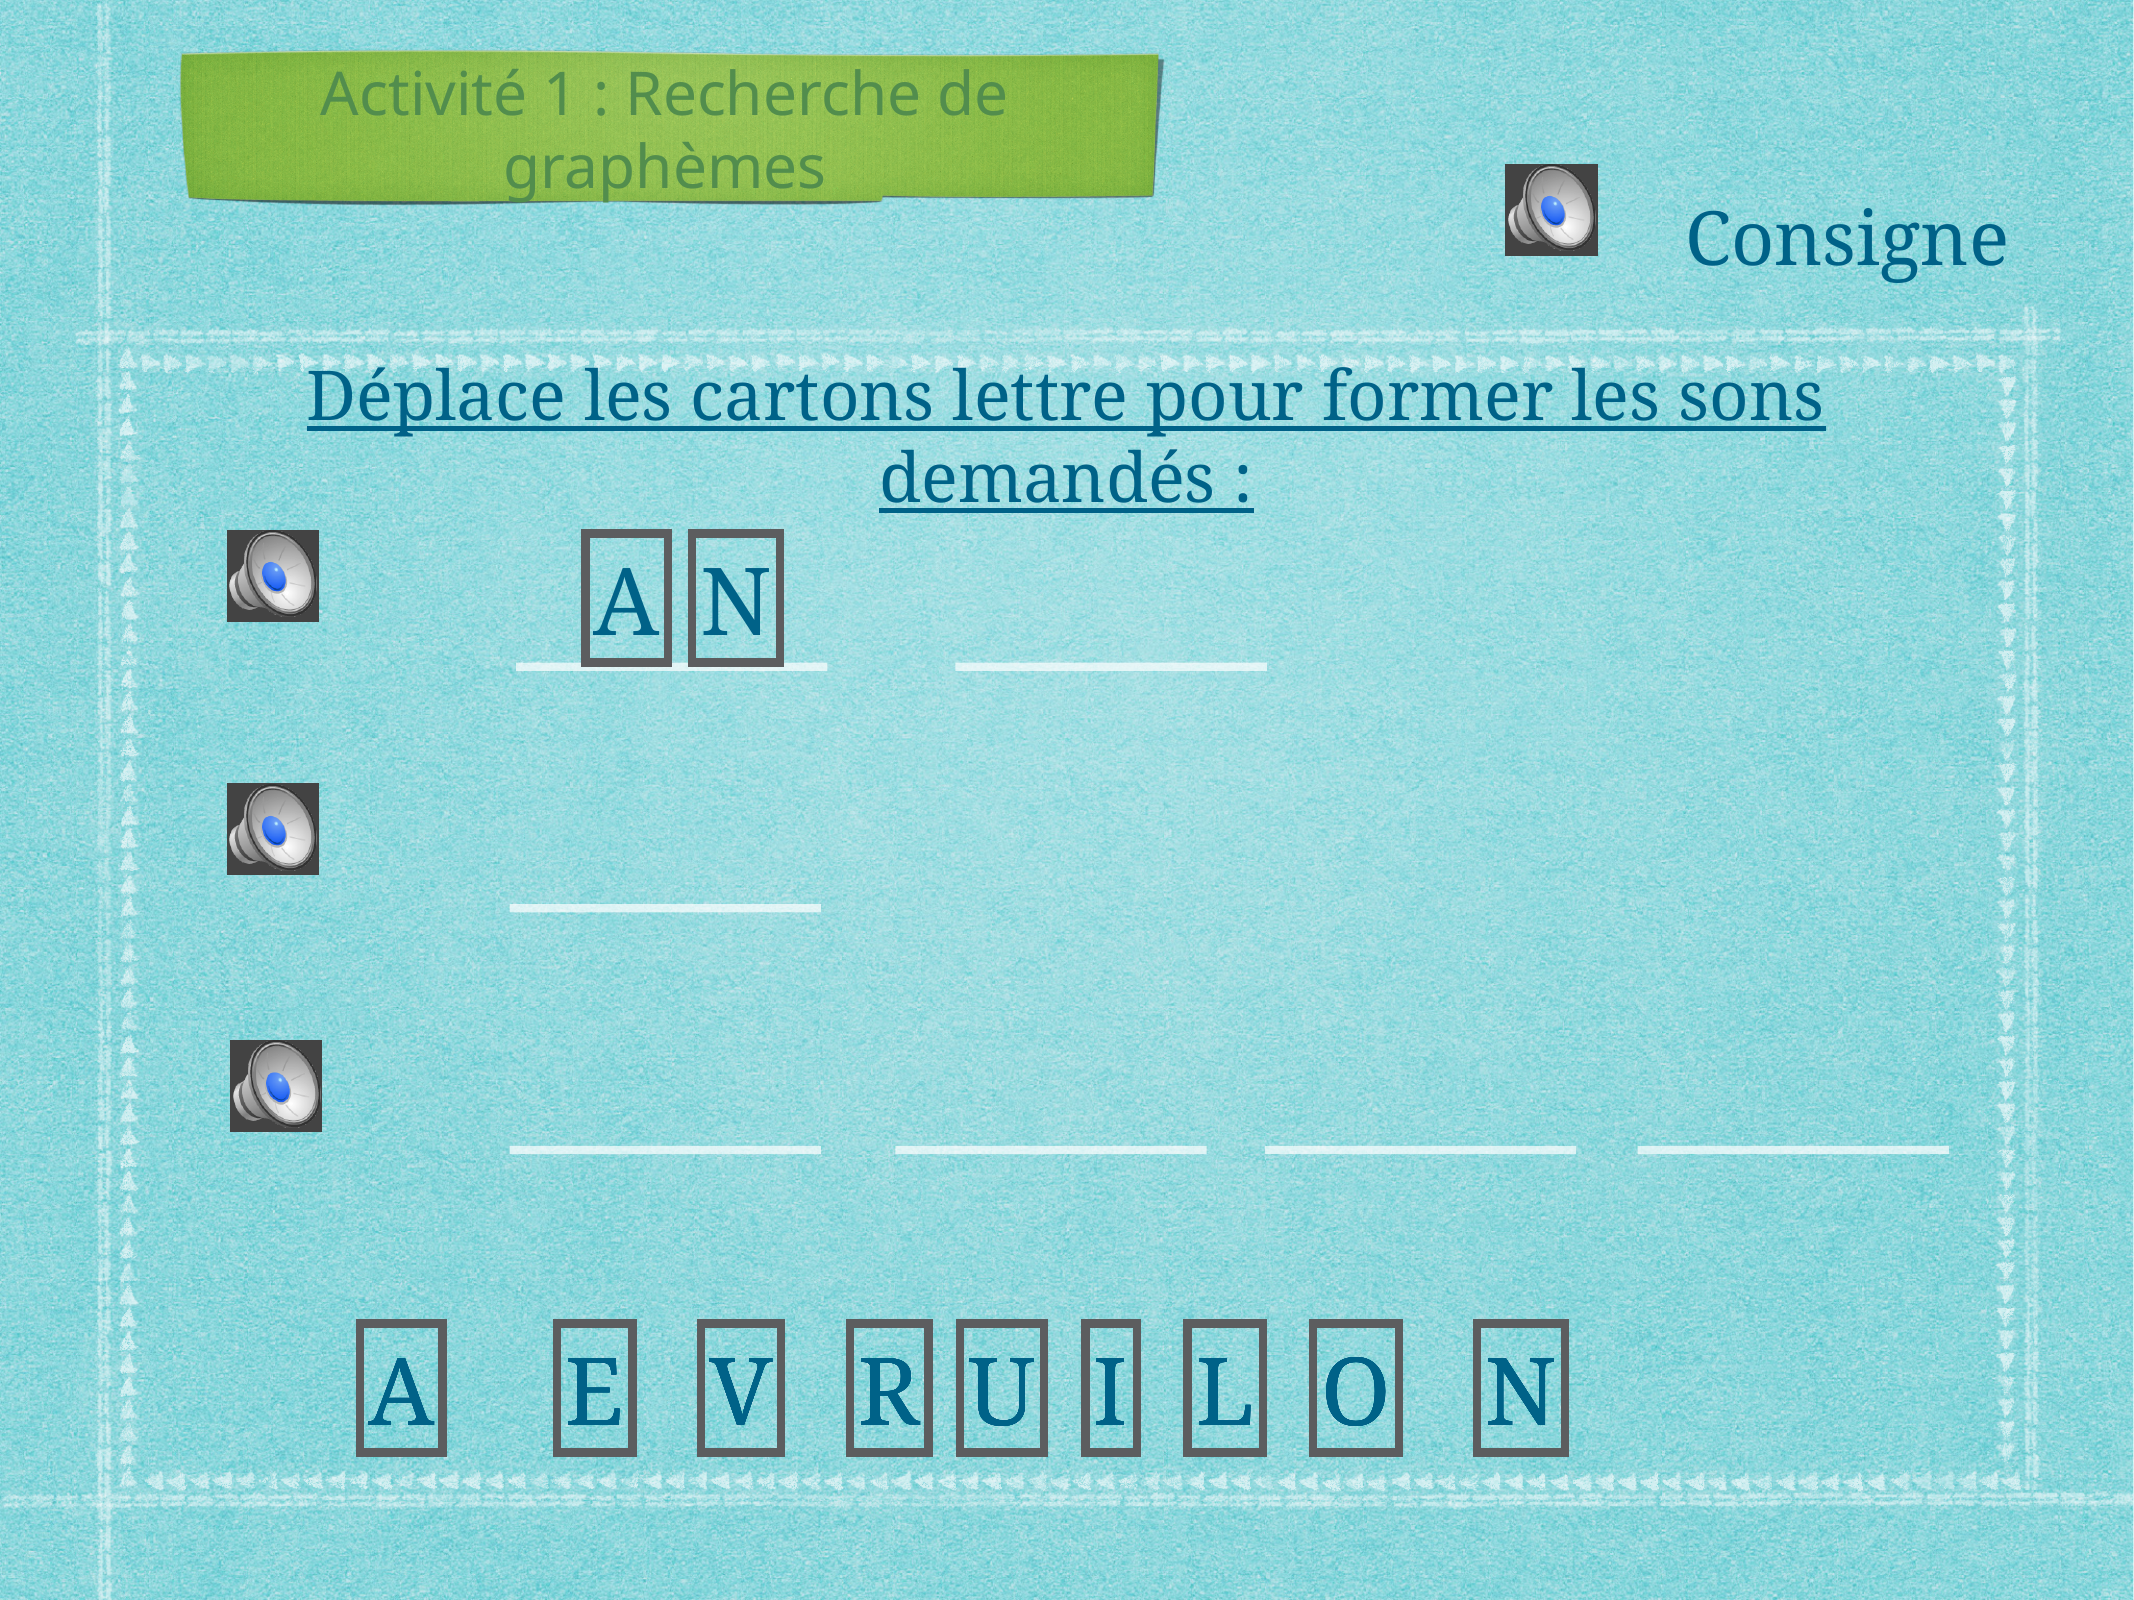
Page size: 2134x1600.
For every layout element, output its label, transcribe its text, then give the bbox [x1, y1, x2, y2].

text_box A [585, 533, 669, 663]
picture [0, 0, 2134, 1600]
text_box Consigne [1676, 182, 2018, 289]
text_box R [850, 1323, 929, 1453]
text_box A [359, 1323, 443, 1453]
text_box E [557, 1323, 633, 1453]
text_box O [1312, 1323, 1400, 1453]
text_box L [1187, 1323, 1263, 1453]
text_box Déplace les cartons lettre pour former les sons demandés : [148, 343, 1985, 525]
text_box I [1085, 1323, 1137, 1453]
title Activité 1 : Recherche de graphèmes [207, 41, 1123, 215]
text_box U [959, 1323, 1044, 1453]
text_box N [1476, 1323, 1566, 1453]
text_box V [700, 1323, 782, 1453]
text_box N [691, 533, 781, 663]
